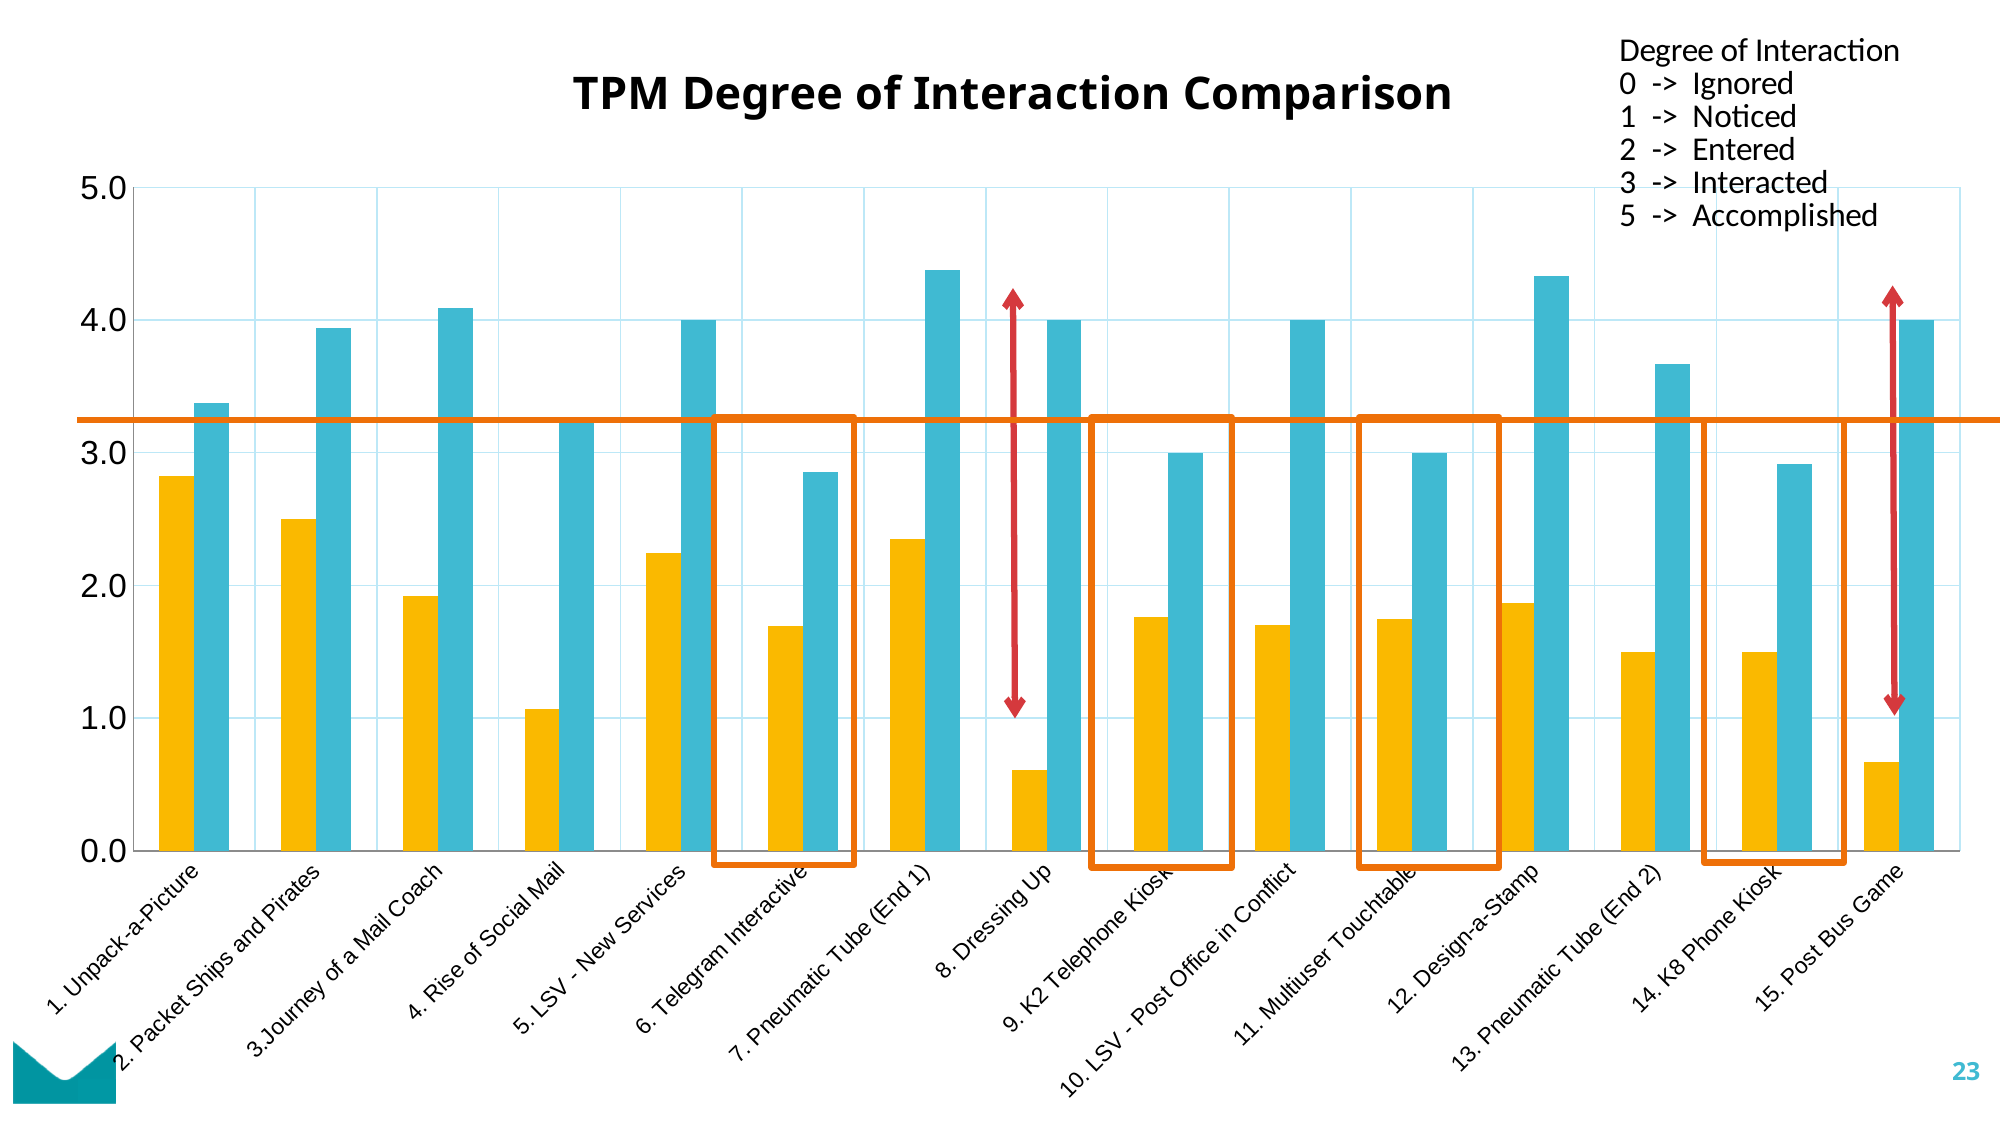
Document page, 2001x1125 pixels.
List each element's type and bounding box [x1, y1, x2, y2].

chart [0, 29, 2000, 1125]
text_box [1012, 287, 1016, 419]
text_box [1012, 421, 1016, 719]
